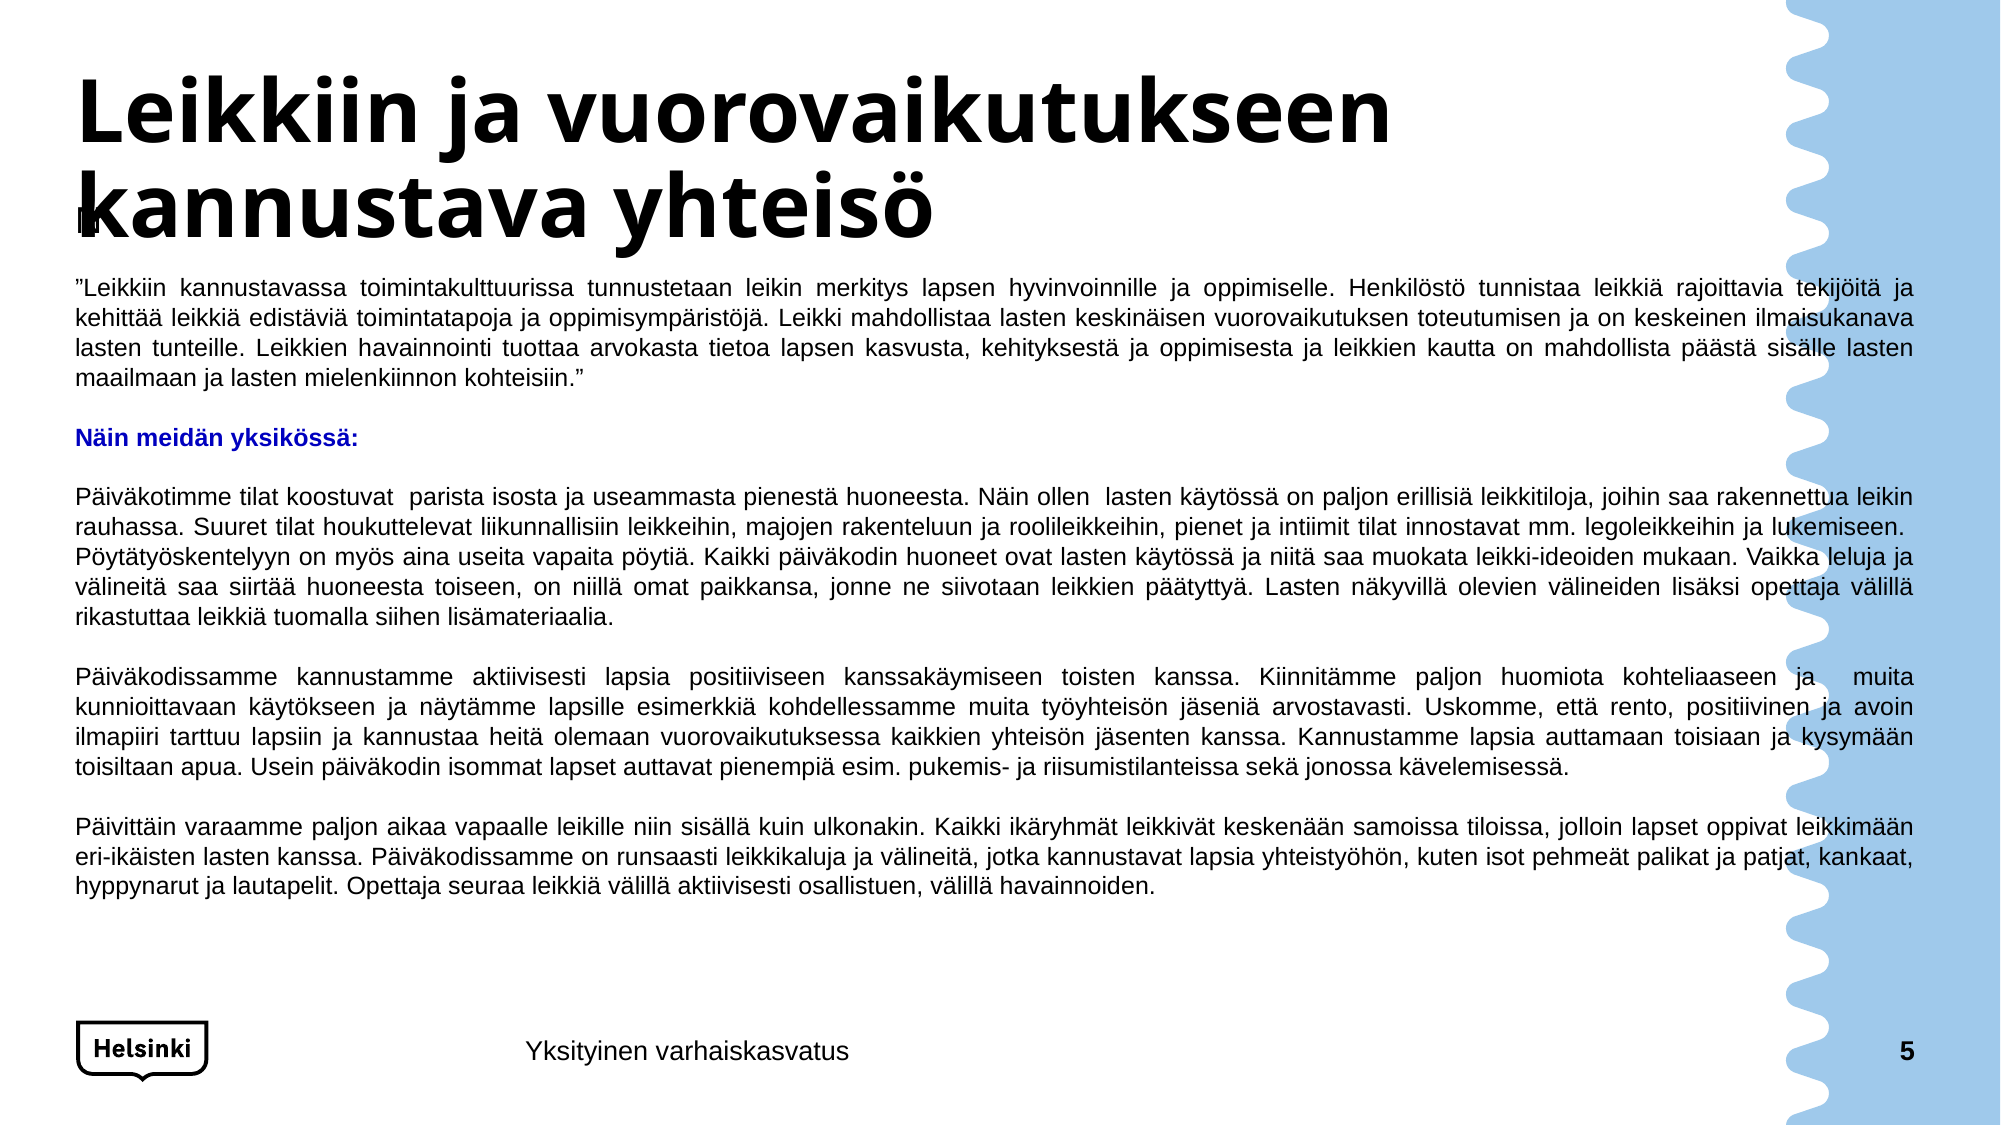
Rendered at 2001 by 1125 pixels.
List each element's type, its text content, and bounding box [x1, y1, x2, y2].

list N ”Leikkiin kannustavassa toimintakulttuurissa tunnustetaan leikin merkitys lapsen hyvinvoinnille ja oppimiselle. Henkilöstö tunnistaa leikkiä rajoittavia tekijöitä ja kehittää leikkiä edistäviä toimintatapoja ja oppimisympäristöjä. Leikki mahdollistaa lasten keskinäisen vuorovaikutuksen toteutumisen ja on keskeinen ilmaisukanava lasten tunteille. Leikkien havainnointi tuottaa arvokasta tietoa lapsen kasvusta, kehityksestä ja oppimisesta ja leikkien kautta on mahdollista päästä sisälle lasten maailmaan ja lasten mielenkiinnon kohteisiin.” Näin meidän yksikössä: Päiväkotimme tilat koostuvat parista isosta ja useammasta pienestä huoneesta. Näin ollen lasten käytössä on paljon erillisiä leikkitiloja, joihin saa rakennettua leikin rauhassa. Suuret tilat houkuttelevat liikunnallisiin leikkeihin, majojen rakenteluun ja roolileikkeihin, pienet ja intiimit tilat innostavat mm. legoleikkeihin ja lukemiseen. Pöytätyöskentelyyn on myös aina useita vapaita pöytiä. Kaikki päiväkodin huoneet ovat lasten käytössä ja niitä saa muokata leikki-ideoiden mukaan. Vaikka leluja ja välineitä saa siirtää huoneesta toiseen, on niillä omat paikkansa, jonne ne siivotaan leikkien päätyttyä. Lasten näkyvillä olevien välineiden lisäksi opettaja välillä rikastuttaa leikkiä tuomalla siihen lisämateriaalia. Päiväkodissamme kannustamme aktiivisesti lapsia positiiviseen kanssakäymiseen toisten kanssa. Kiinnitämme paljon huomiota kohteliaaseen ja muita kunnioittavaan käytökseen ja näytämme lapsille esimerkkiä kohdellessamme muita työyhteisön jäseniä arvostavasti. Uskomme, että rento, positiivinen ja avoin ilmapiiri tarttuu lapsiin ja kannustaa heitä olemaan vuorovaikutuksessa kaikkien yhteisön jäsenten kanssa. Kannustamme lapsia auttamaan toisiaan ja kysymään toisiltaan apua. Usein päiväkodin isommat lapset auttavat pienempiä esim. pukemis- ja riisumistilanteissa sekä jonossa kävelemisessä. Päivittäin varaamme paljon aikaa vapaalle leikille niin sisällä kuin ulkonakin. Kaikki ikäryhmät leikkivät keskenään samoissa tiloissa, jolloin lapset oppivat leikkimään eri-ikäisten lasten kanssa. Päiväkodissamme on runsaasti leikkikaluja ja välineitä, jotka kannustavat lapsia yhteistyöhön, kuten isot pehmeät palikat ja patjat, kankaat, hyppynarut ja lautapelit. Opettaja seuraa leikkiä välillä aktiivisesti osallistuen, välillä havainnoiden. [75, 196, 1918, 1014]
footer Yksityinen varhaiskasvatus [525, 1028, 1201, 1071]
slide_number 5 [1712, 1028, 1916, 1071]
title Leikkiin ja vuorovaikutukseen kannustava yhteisö [75, 66, 1918, 196]
